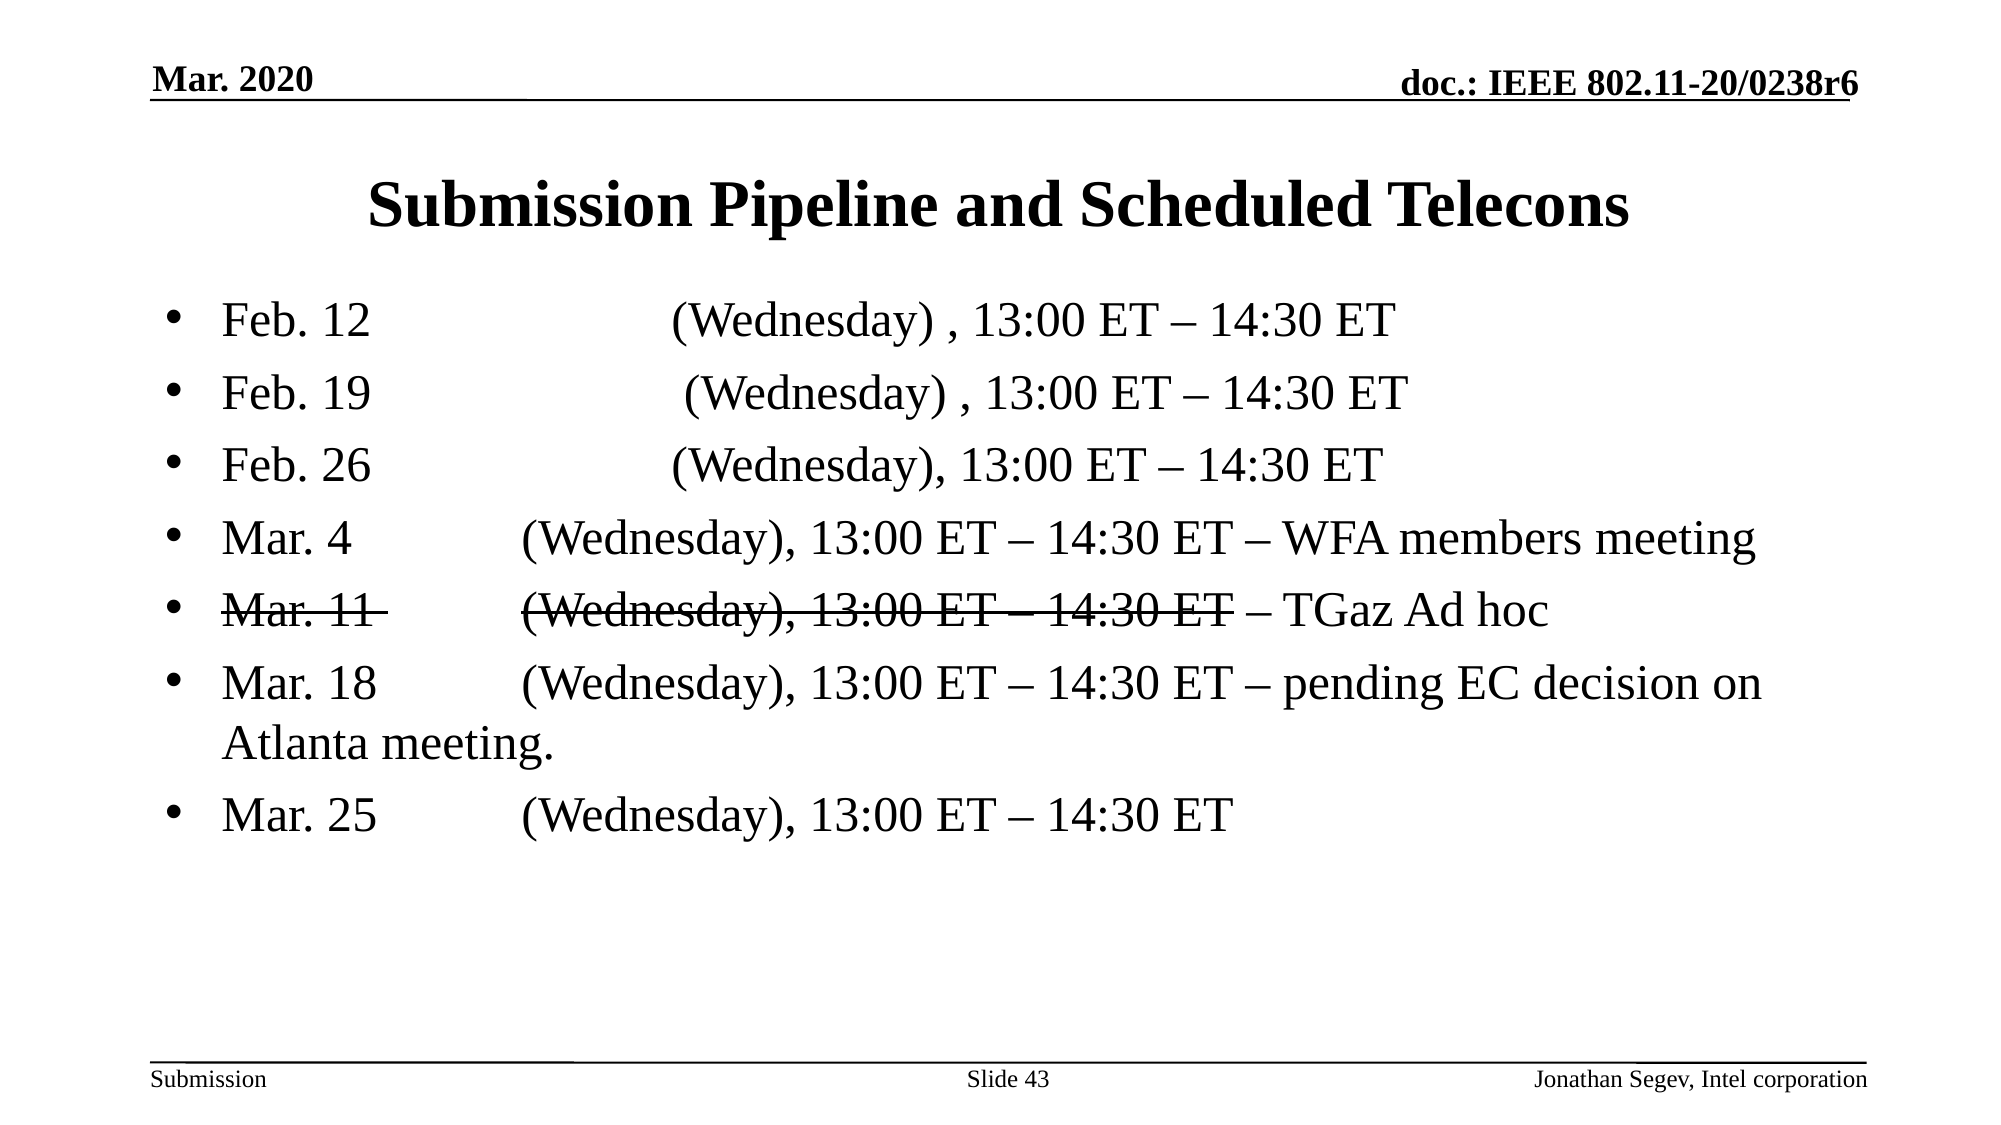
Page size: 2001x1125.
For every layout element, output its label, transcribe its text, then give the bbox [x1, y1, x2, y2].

slide_number Slide 43 [950, 1061, 1067, 1123]
list Feb. 12 (Wednesday) , 13:00 ET – 14:30 ET Feb. 19 (Wednesday) , 13:00 ET – 14:30 ET Feb. 26 (Wednesday), 13:00 ET – 14:30 ET Mar. 4 (Wednesday), 13:00 ET – 14:30 ET – WFA members meeting Mar. 11 (Wednesday), 13:00 ET – 14:30 ET – TGaz Ad hoc Mar. 18 (Wednesday), 13:00 ET – 14:30 ET – pending EC decision on Atlanta meeting. Mar. 25 (Wednesday), 13:00 ET – 14:30 ET [149, 278, 1850, 670]
title Submission Pipeline and Scheduled Telecons [149, 112, 1850, 278]
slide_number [152, 54, 563, 100]
footer Jonathan Segev, Intel corporation [1171, 1061, 1869, 1093]
